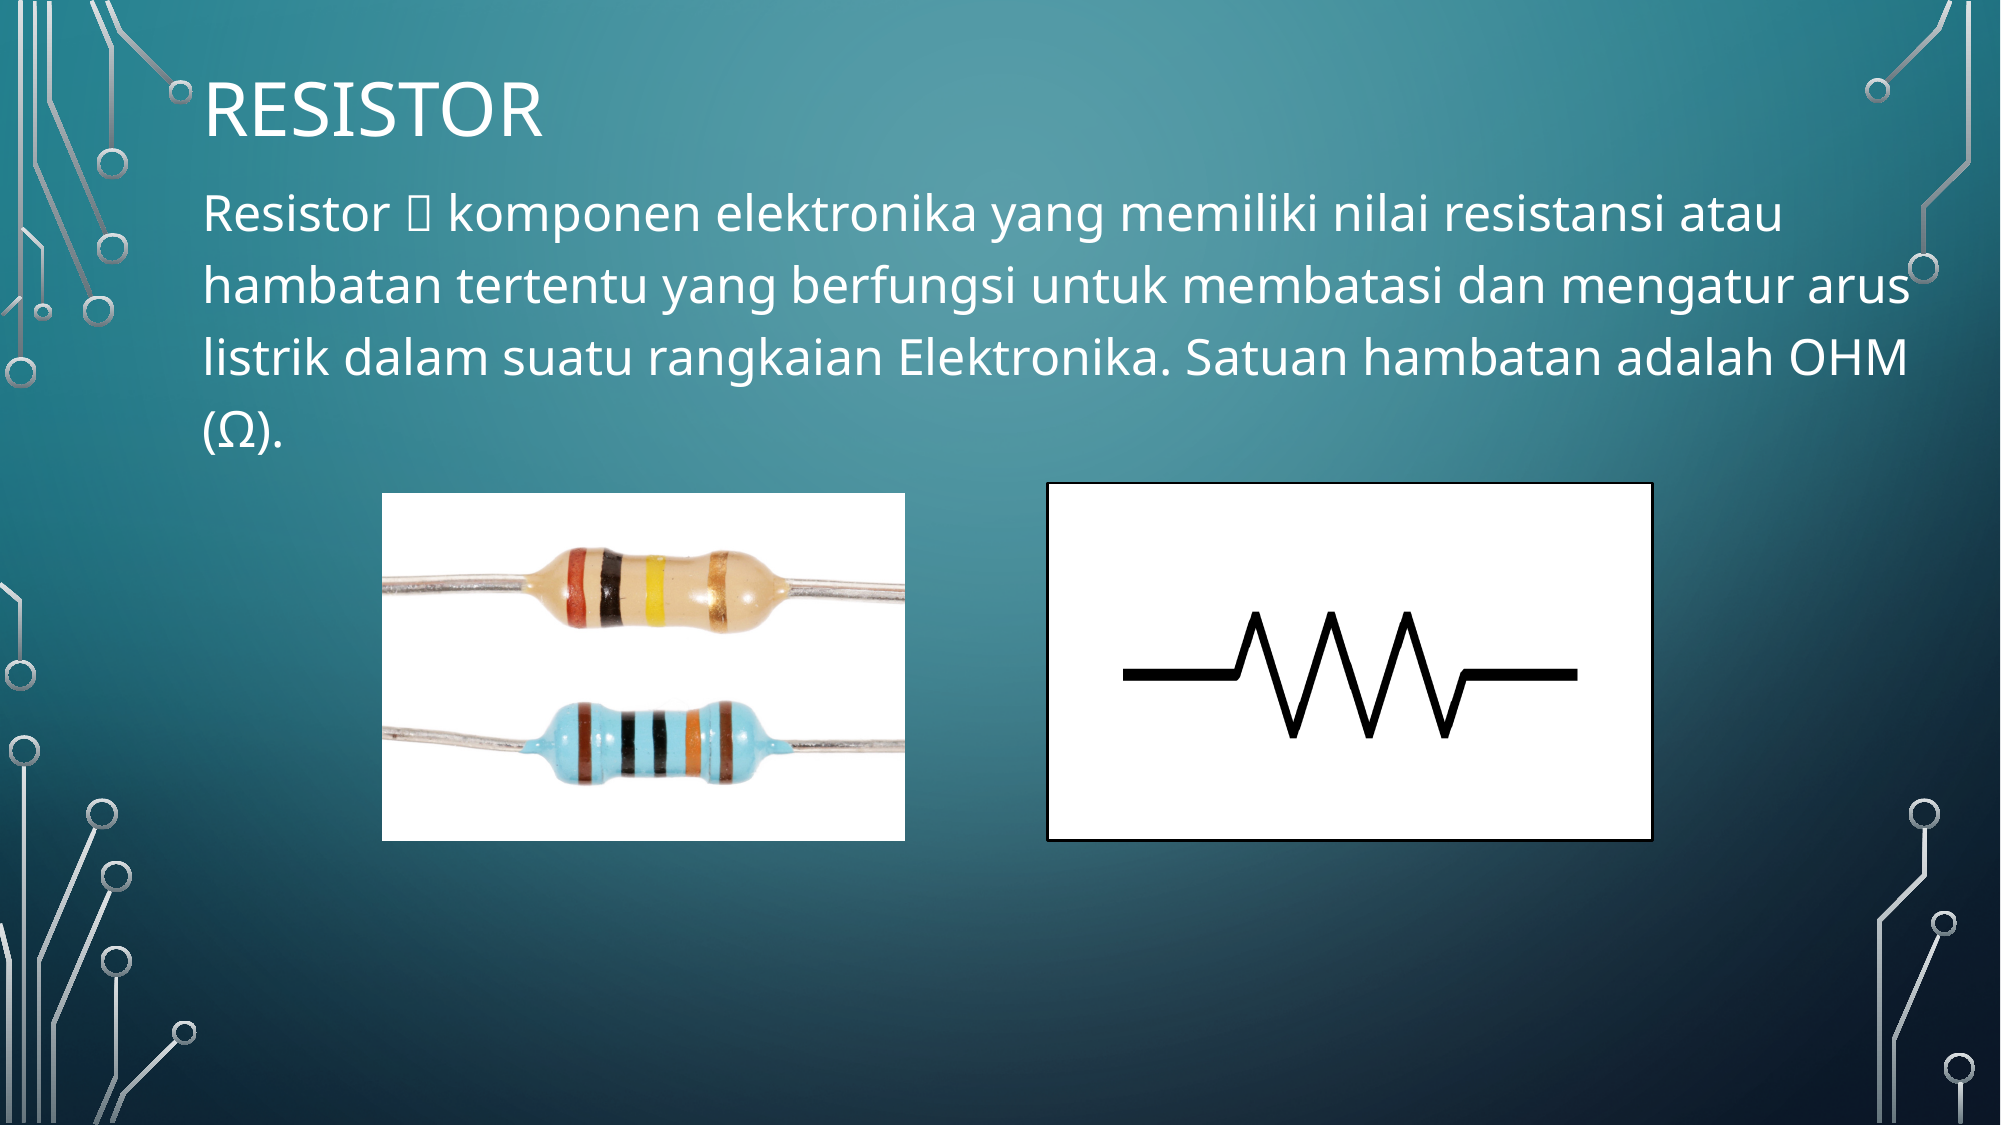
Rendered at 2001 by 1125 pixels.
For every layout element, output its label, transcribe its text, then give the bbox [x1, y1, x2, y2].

picture [382, 493, 905, 841]
text_box [1046, 482, 1654, 842]
title Resistor [187, 63, 1813, 161]
picture [1047, 493, 1653, 856]
list Resistor  komponen elektronika yang memiliki nilai resistansi atau hambatan tertentu yang berfungsi untuk membatasi dan mengatur arus listrik dalam suatu rangkaian Elektronika. Satuan hambatan adalah OHM (Ω). [187, 161, 1967, 1077]
